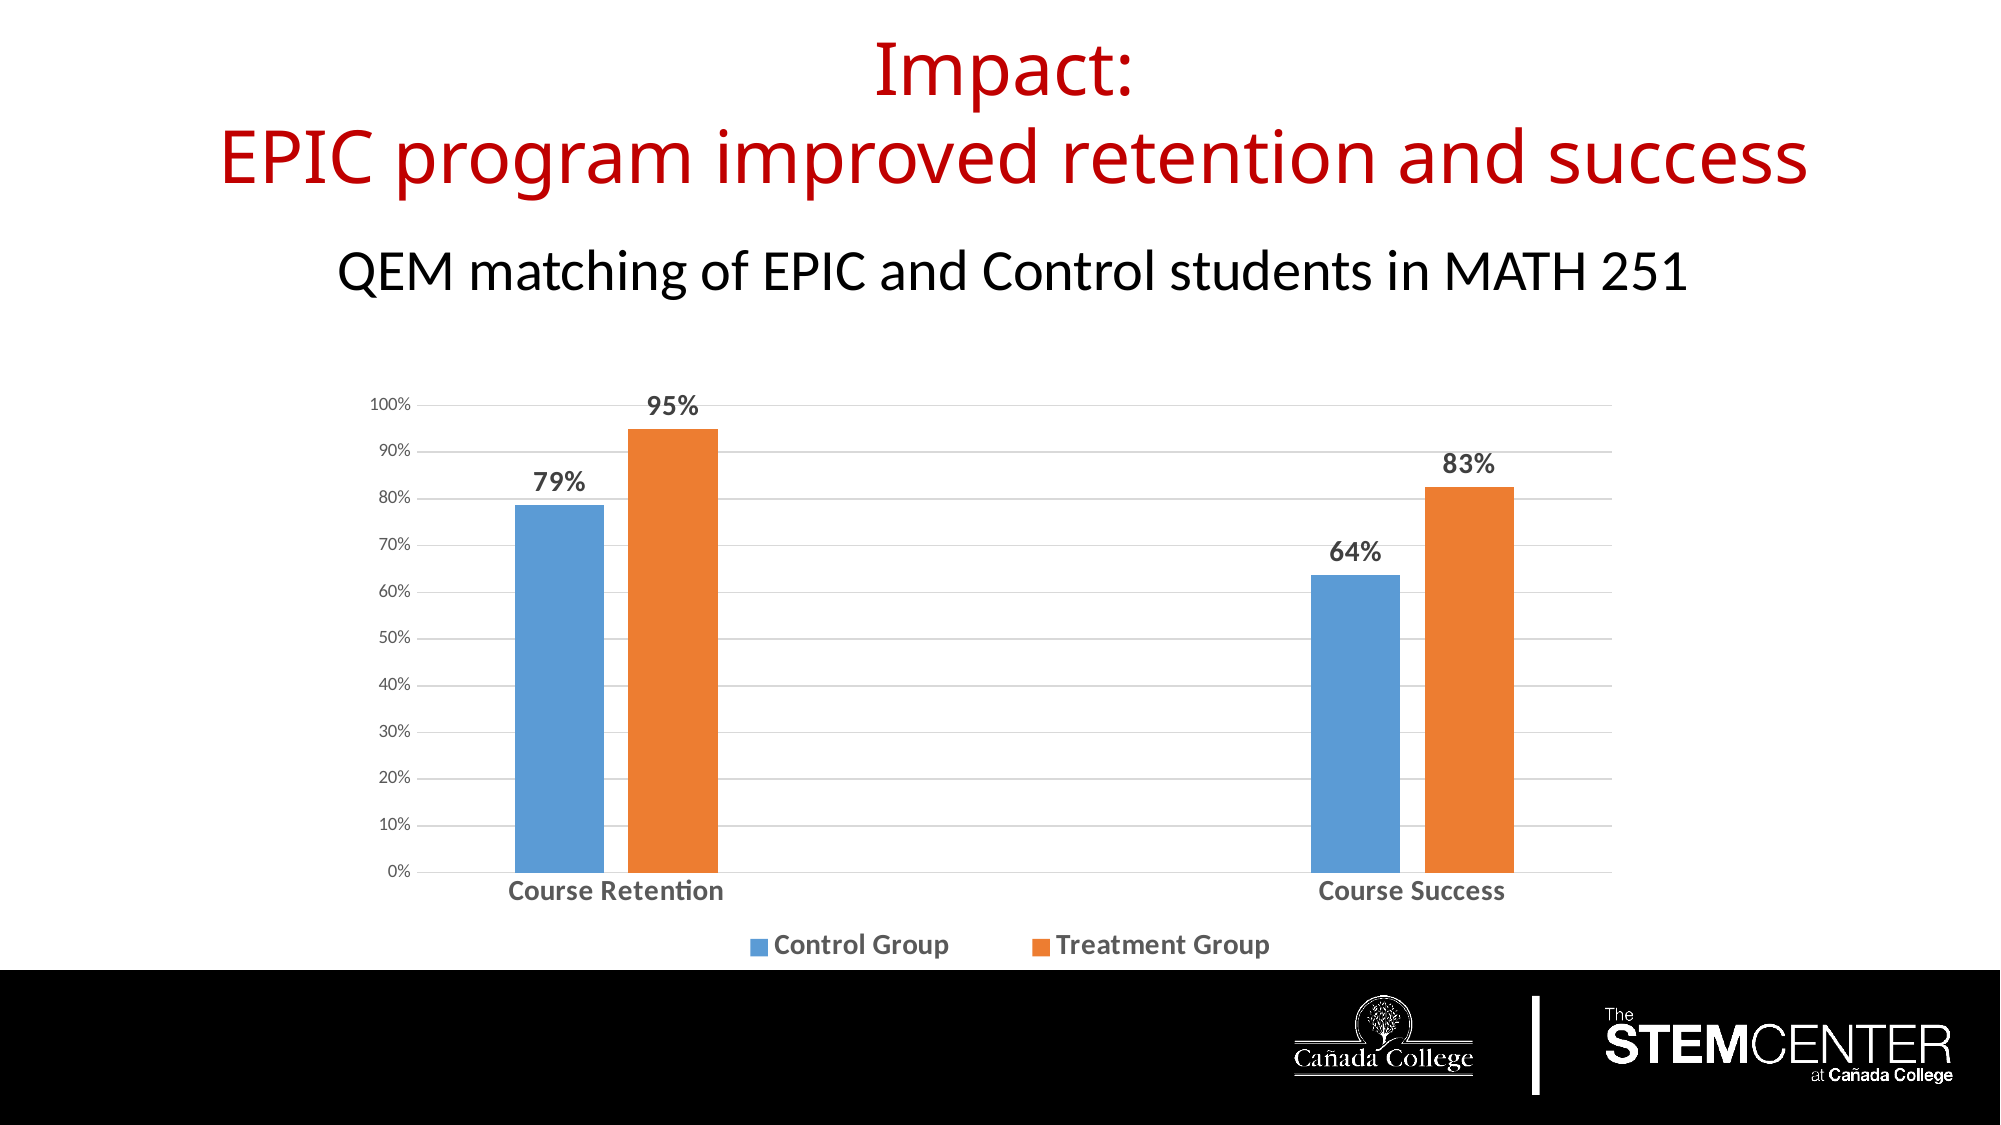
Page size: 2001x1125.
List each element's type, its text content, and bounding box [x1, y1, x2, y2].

text_box QEM matching of EPIC and Control students in MATH 251 [323, 224, 1705, 310]
chart [321, 329, 1707, 981]
title Impact: EPIC program improved retention and success [28, 14, 2000, 268]
text_box [0, 969, 2000, 1125]
text_box [1531, 995, 1541, 1096]
picture [1294, 995, 1473, 1076]
picture [1599, 1003, 1957, 1088]
